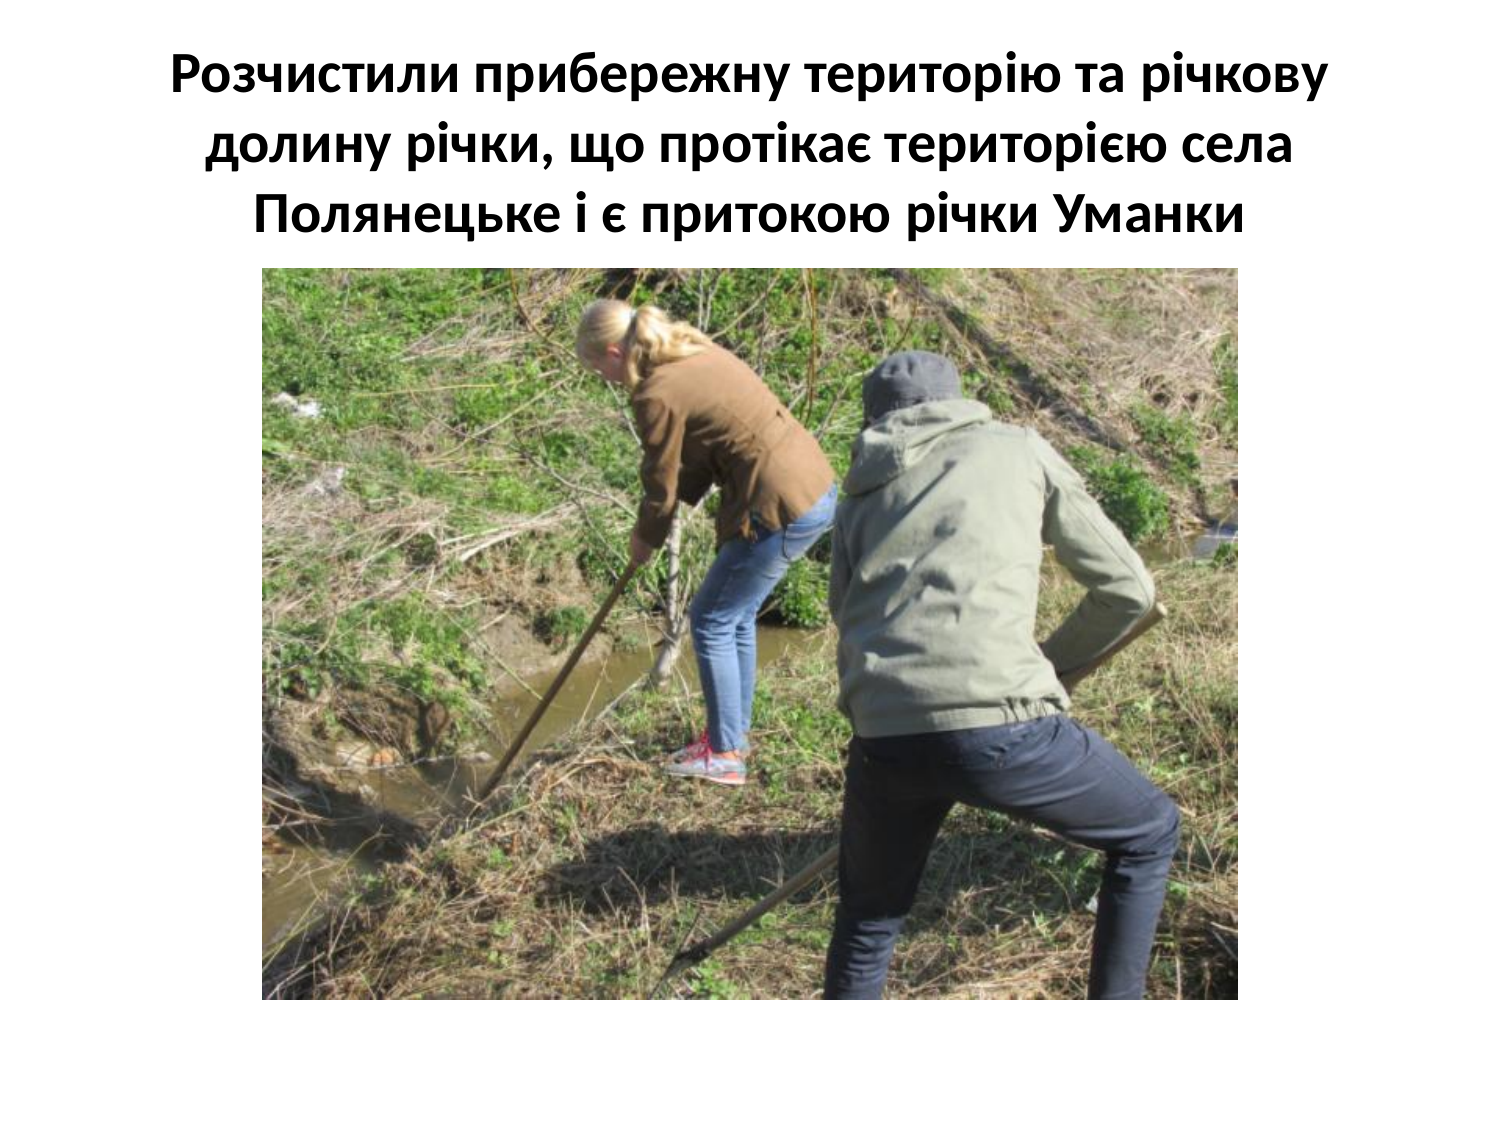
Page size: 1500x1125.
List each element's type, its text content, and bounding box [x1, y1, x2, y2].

title Розчистили прибережну територію та річкову долину річки, що протікає територією села Полянецьке і є притокою річки Уманки [75, 45, 1425, 233]
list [262, 268, 1238, 1000]
